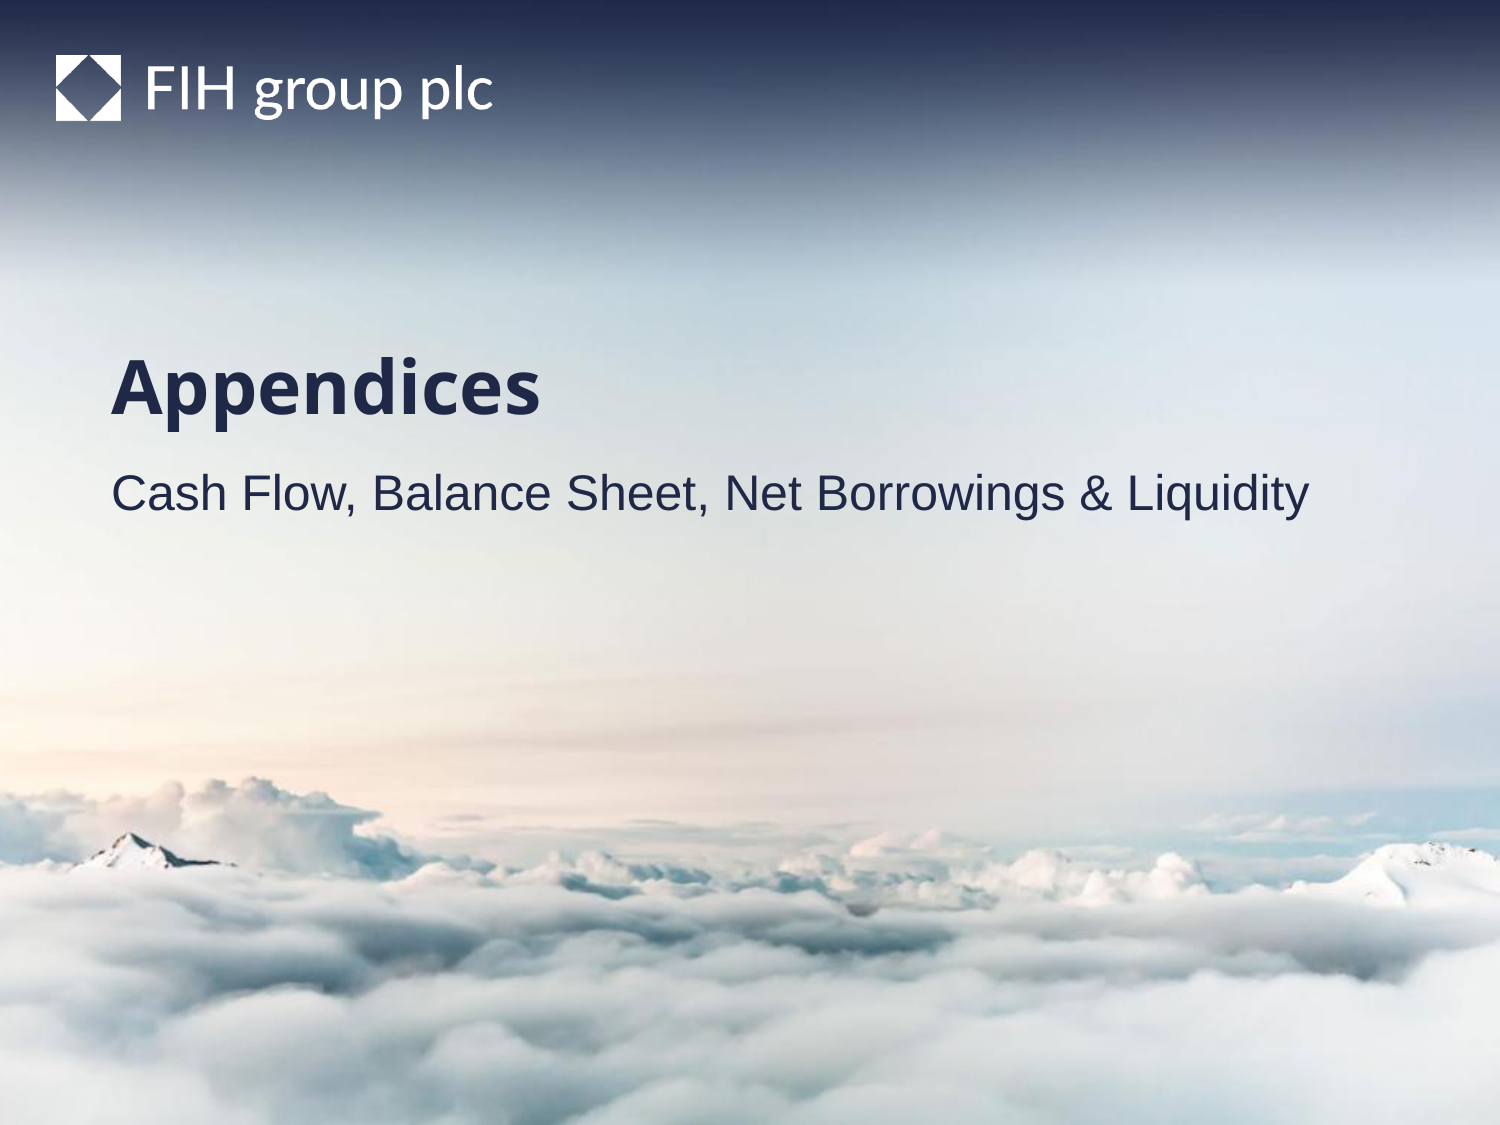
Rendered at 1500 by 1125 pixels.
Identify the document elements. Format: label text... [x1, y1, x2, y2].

picture [0, 0, 1500, 1125]
subtitle Cash Flow, Balance Sheet, Net Borrowings & Liquidity [96, 452, 1401, 552]
title Appendices [96, 331, 1401, 438]
